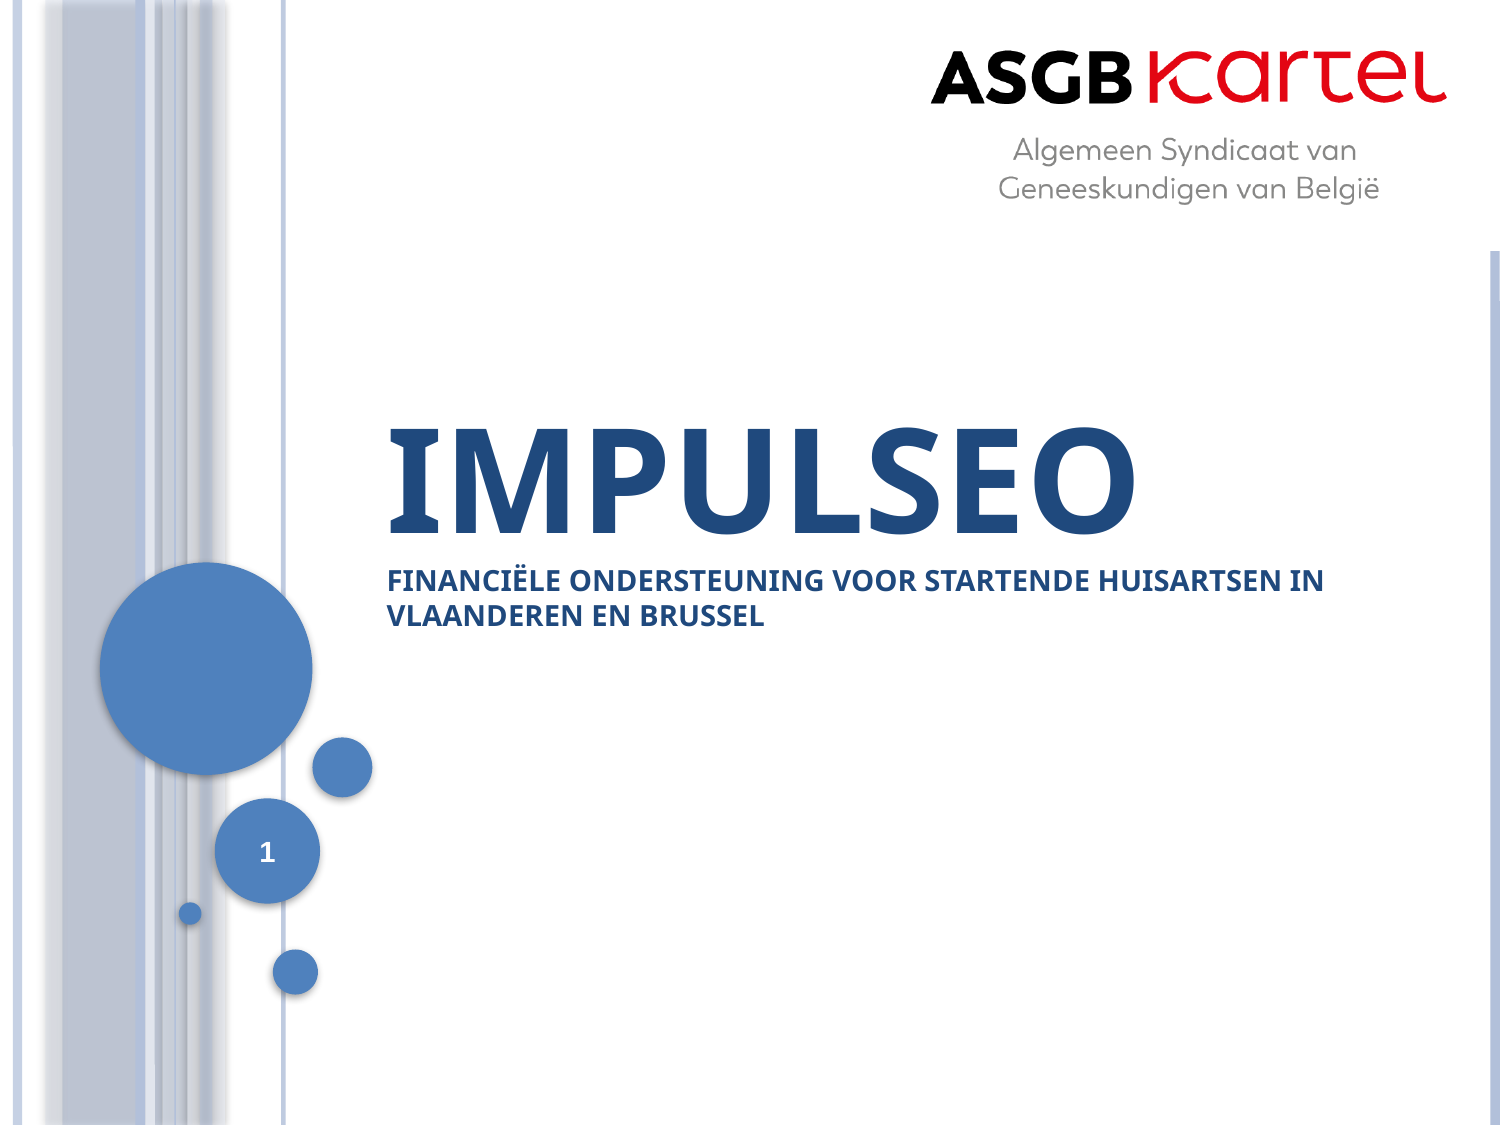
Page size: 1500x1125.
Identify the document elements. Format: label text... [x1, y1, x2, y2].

slide_number 1 [217, 808, 318, 894]
title IMPULSEO Financiële ondersteuning voor startende huisartsen in Vlaanderen en Brussel [371, 278, 1385, 740]
picture [877, 0, 1500, 252]
